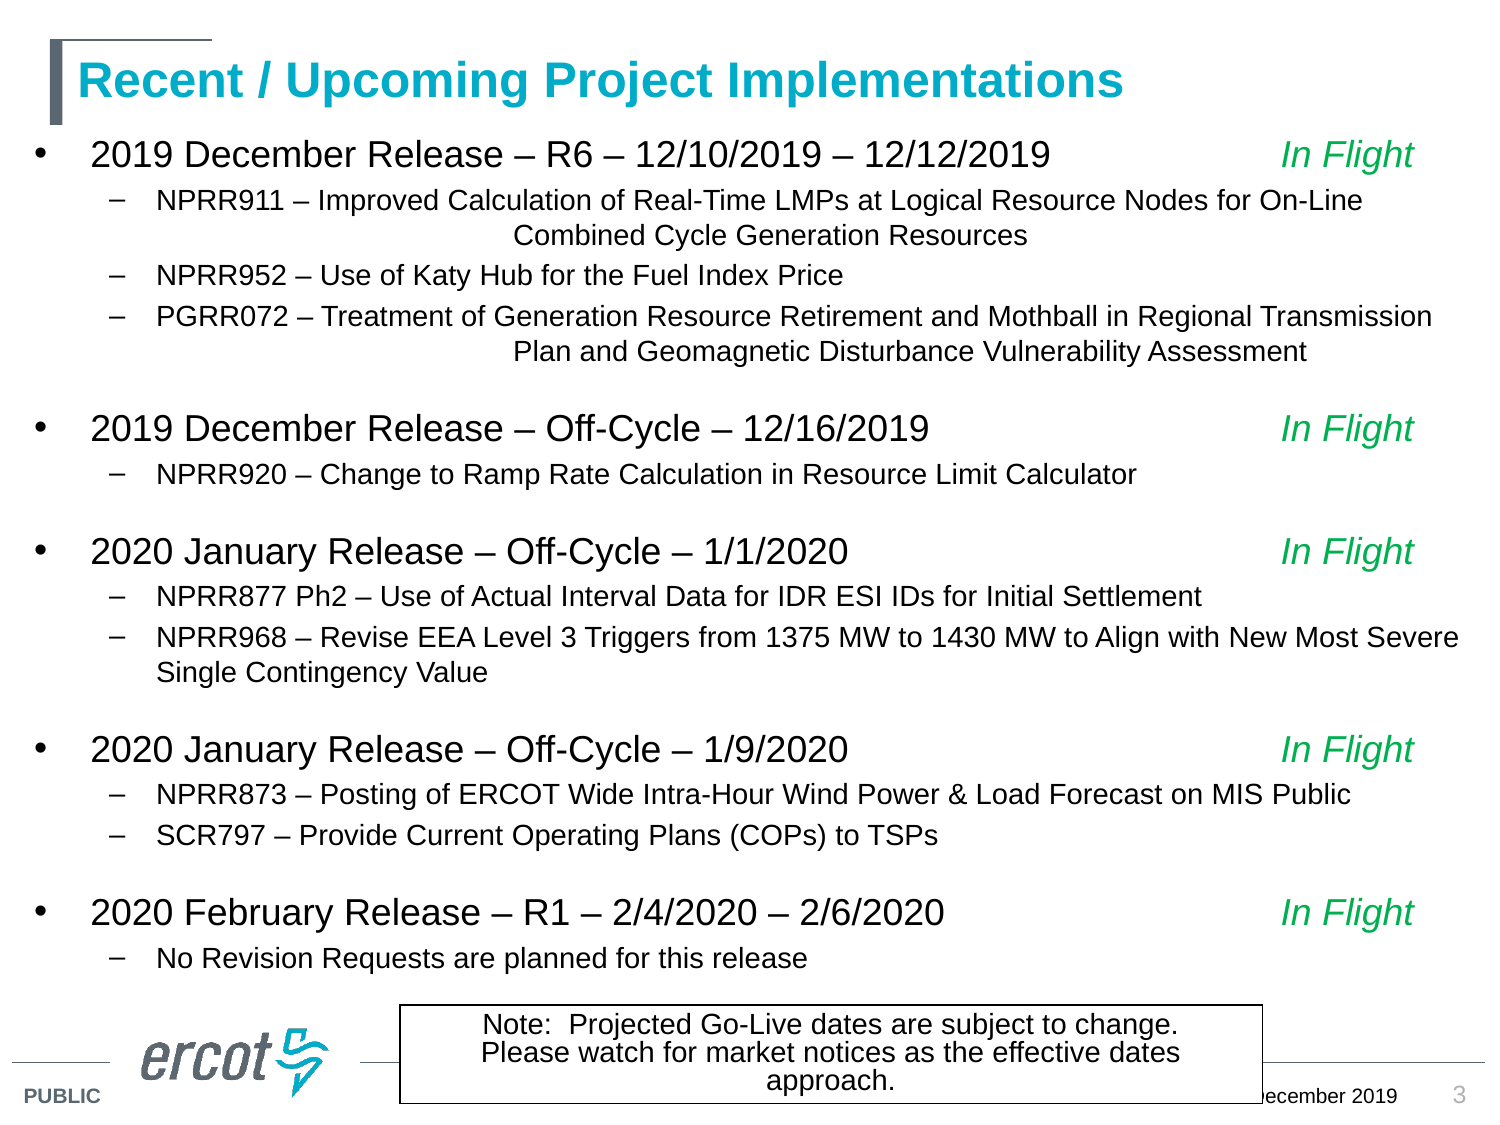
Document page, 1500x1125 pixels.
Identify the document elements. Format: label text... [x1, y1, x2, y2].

slide_number 3 [1437, 1076, 1475, 1112]
text_box Note: Projected Go-Live dates are subject to change. Please watch for market notices as the effective dates approach. [399, 1004, 1263, 1104]
picture [137, 1024, 332, 1100]
title Recent / Upcoming Project Implementations [62, 39, 1200, 122]
list 2019 December Release – R6 – 12/10/2019 – 12/12/2019 In Flight NPRR911 – Improved Calculation of Real-Time LMPs at Logical Resource Nodes for On-Line Combined Cycle Generation Resources NPRR952 – Use of Katy Hub for the Fuel Index Price PGRR072 – Treatment of Generation Resource Retirement and Mothball in Regional Transmission Plan and Geomagnetic Disturbance Vulnerability Assessment 2019 December Release – Off-Cycle – 12/16/2019 In Flight NPRR920 – Change to Ramp Rate Calculation in Resource Limit Calculator 2020 January Release – Off-Cycle – 1/1/2020 In Flight NPRR877 Ph2 – Use of Actual Interval Data for IDR ESI IDs for Initial Settlement NPRR968 – Revise EEA Level 3 Triggers from 1375 MW to 1430 MW to Align with New Most Severe Single Contingency Value 2020 January Release – Off-Cycle – 1/9/2020 In Flight NPRR873 – Posting of ERCOT Wide Intra-Hour Wind Power & Load Forecast on MIS Public SCR797 – Provide Current Operating Plans (COPs) to TSPs 2020 February Release – R1 – 2/4/2020 – 2/6/2020 In Flight No Revision Requests are planned for this release [19, 122, 1488, 1005]
